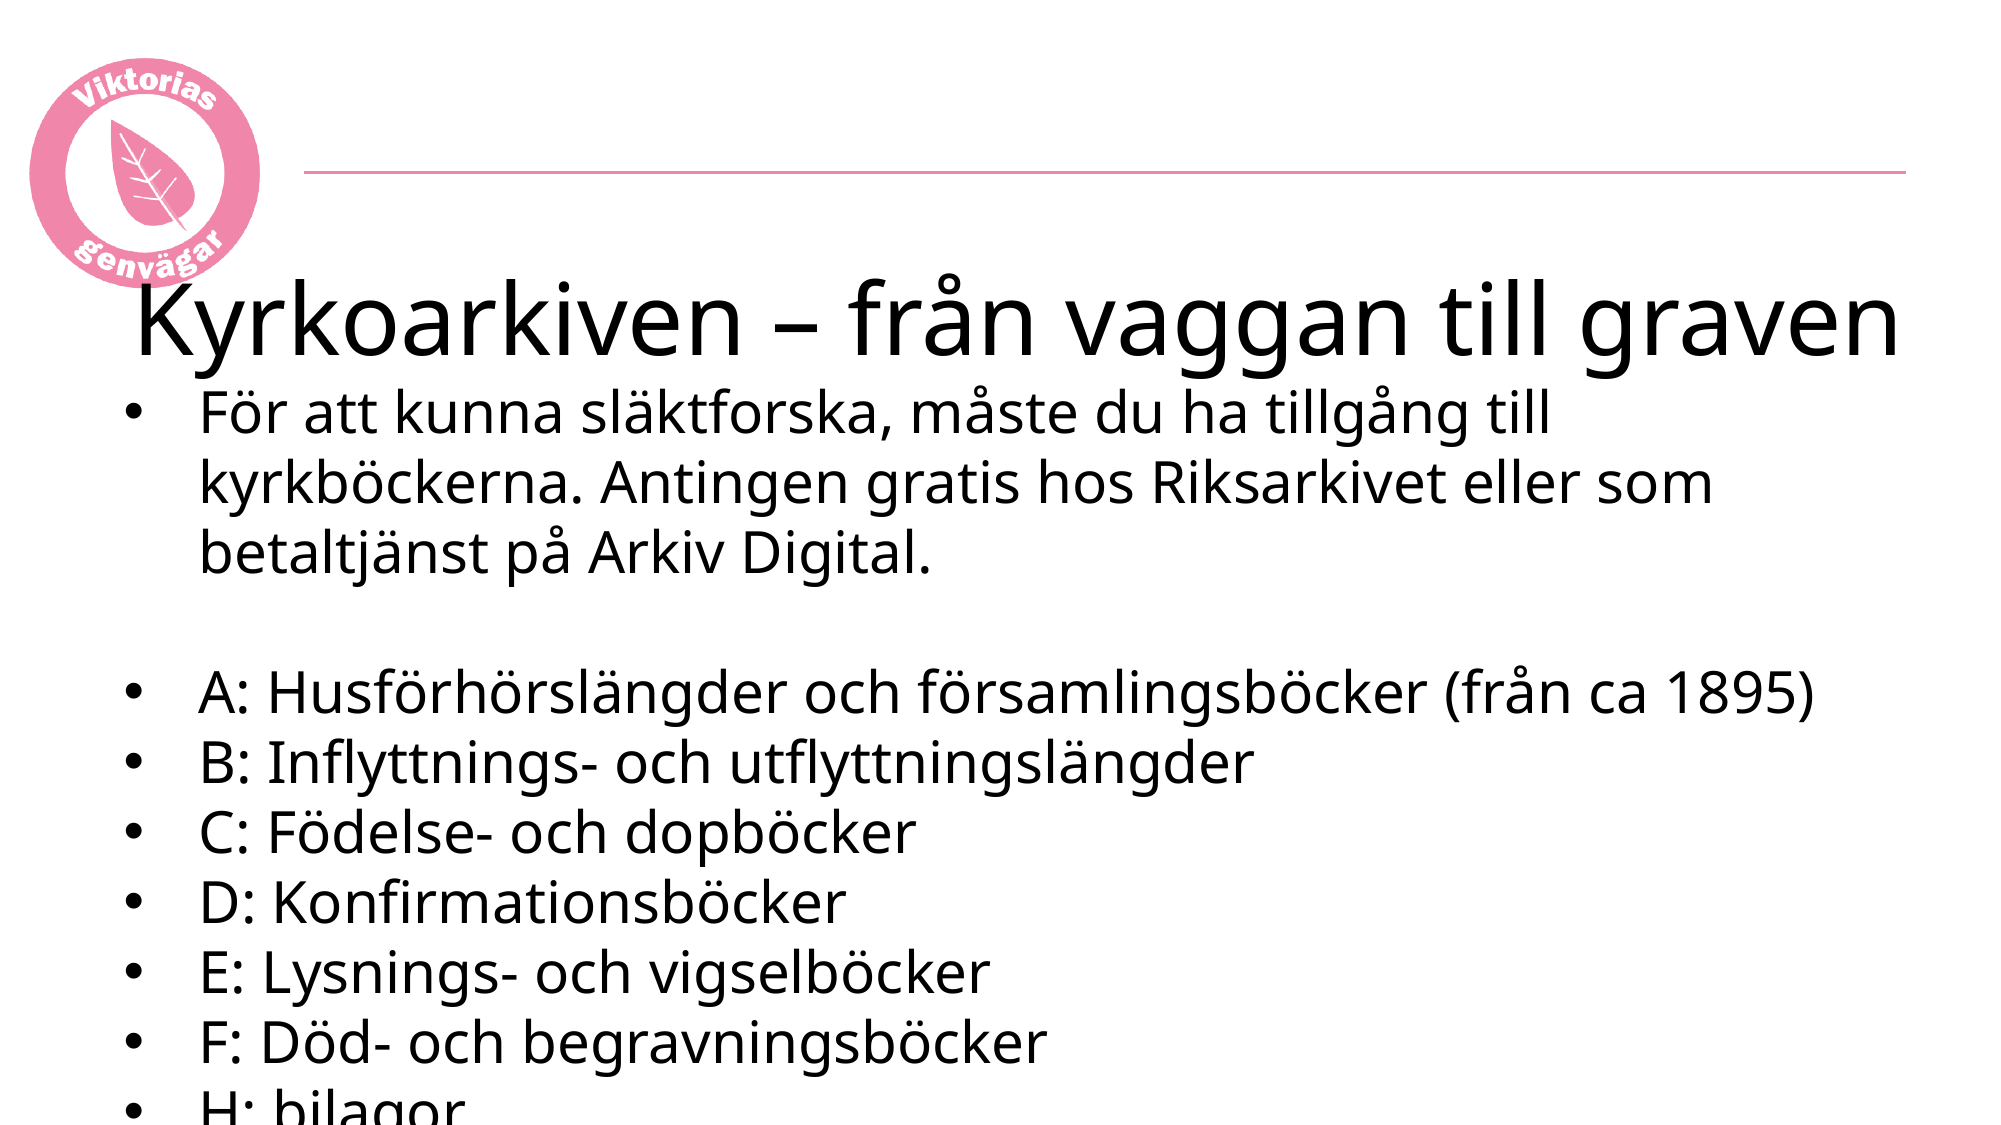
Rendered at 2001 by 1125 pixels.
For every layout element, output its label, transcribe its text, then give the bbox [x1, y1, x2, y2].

text_box Kyrkoarkiven – från vaggan till graven För att kunna släktforska, måste du ha tillgång till kyrkböckerna. Antingen gratis hos Riksarkivet eller som betaltjänst på Arkiv Digital. A: Husförhörslängder och församlingsböcker (från ca 1895) B: Inflyttnings- och utflyttningslängder C: Födelse- och dopböcker D: Konfirmationsböcker E: Lysnings- och vigselböcker F: Död- och begravningsböcker H: bilagor [108, 247, 1929, 1125]
picture [29, 10, 261, 334]
